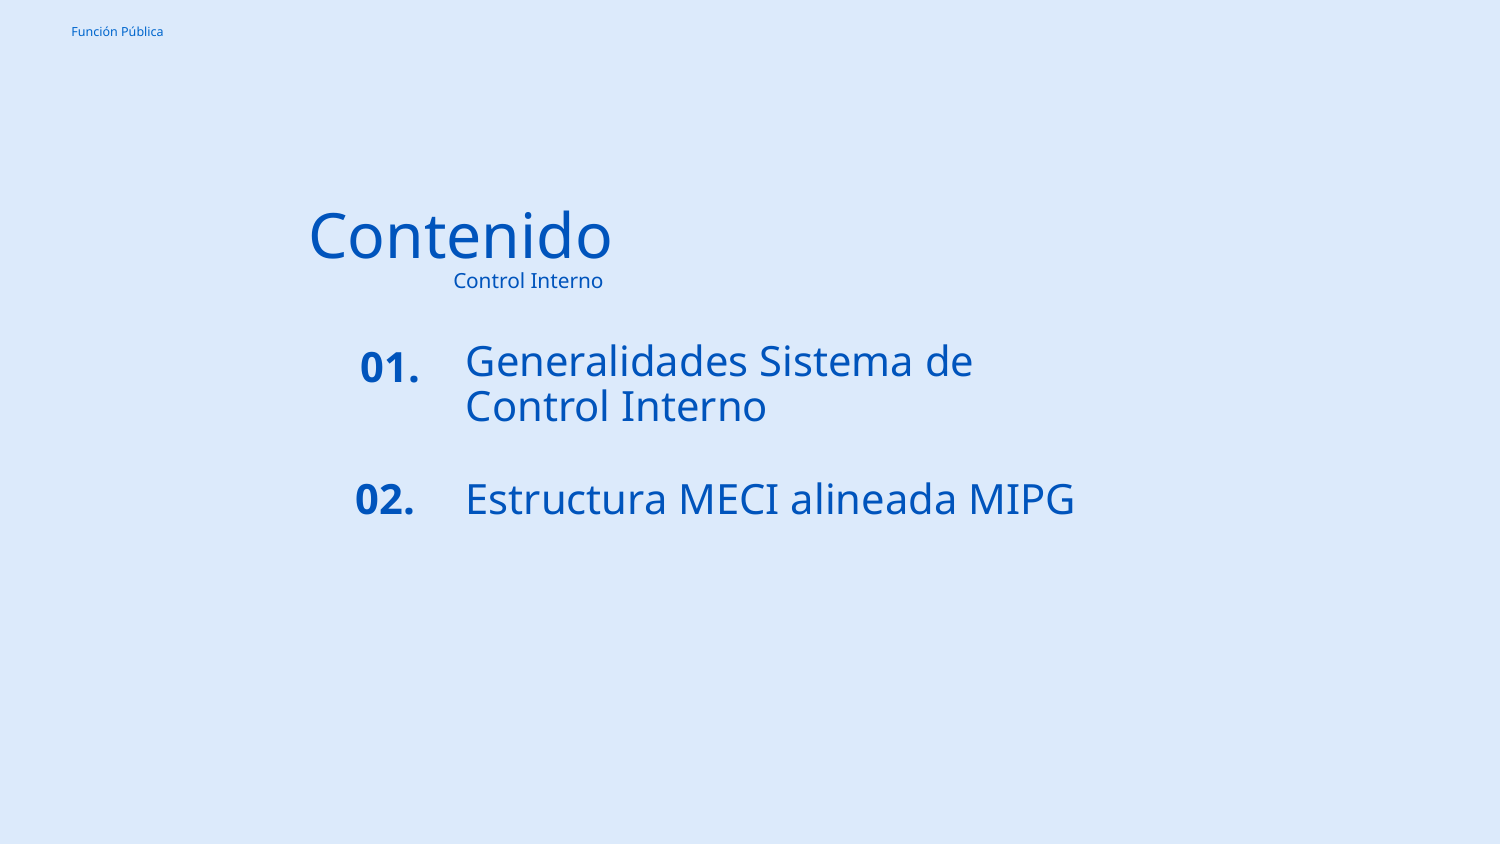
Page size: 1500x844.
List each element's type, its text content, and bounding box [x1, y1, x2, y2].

list 01. [312, 340, 432, 415]
list Generalidades Sistema de Control Interno [431, 335, 1096, 408]
list Estructura MECI alineada MIPG [431, 473, 1094, 547]
list 02. [296, 473, 427, 539]
text_box Control Interno [438, 259, 619, 300]
title Contenido [88, 185, 625, 291]
